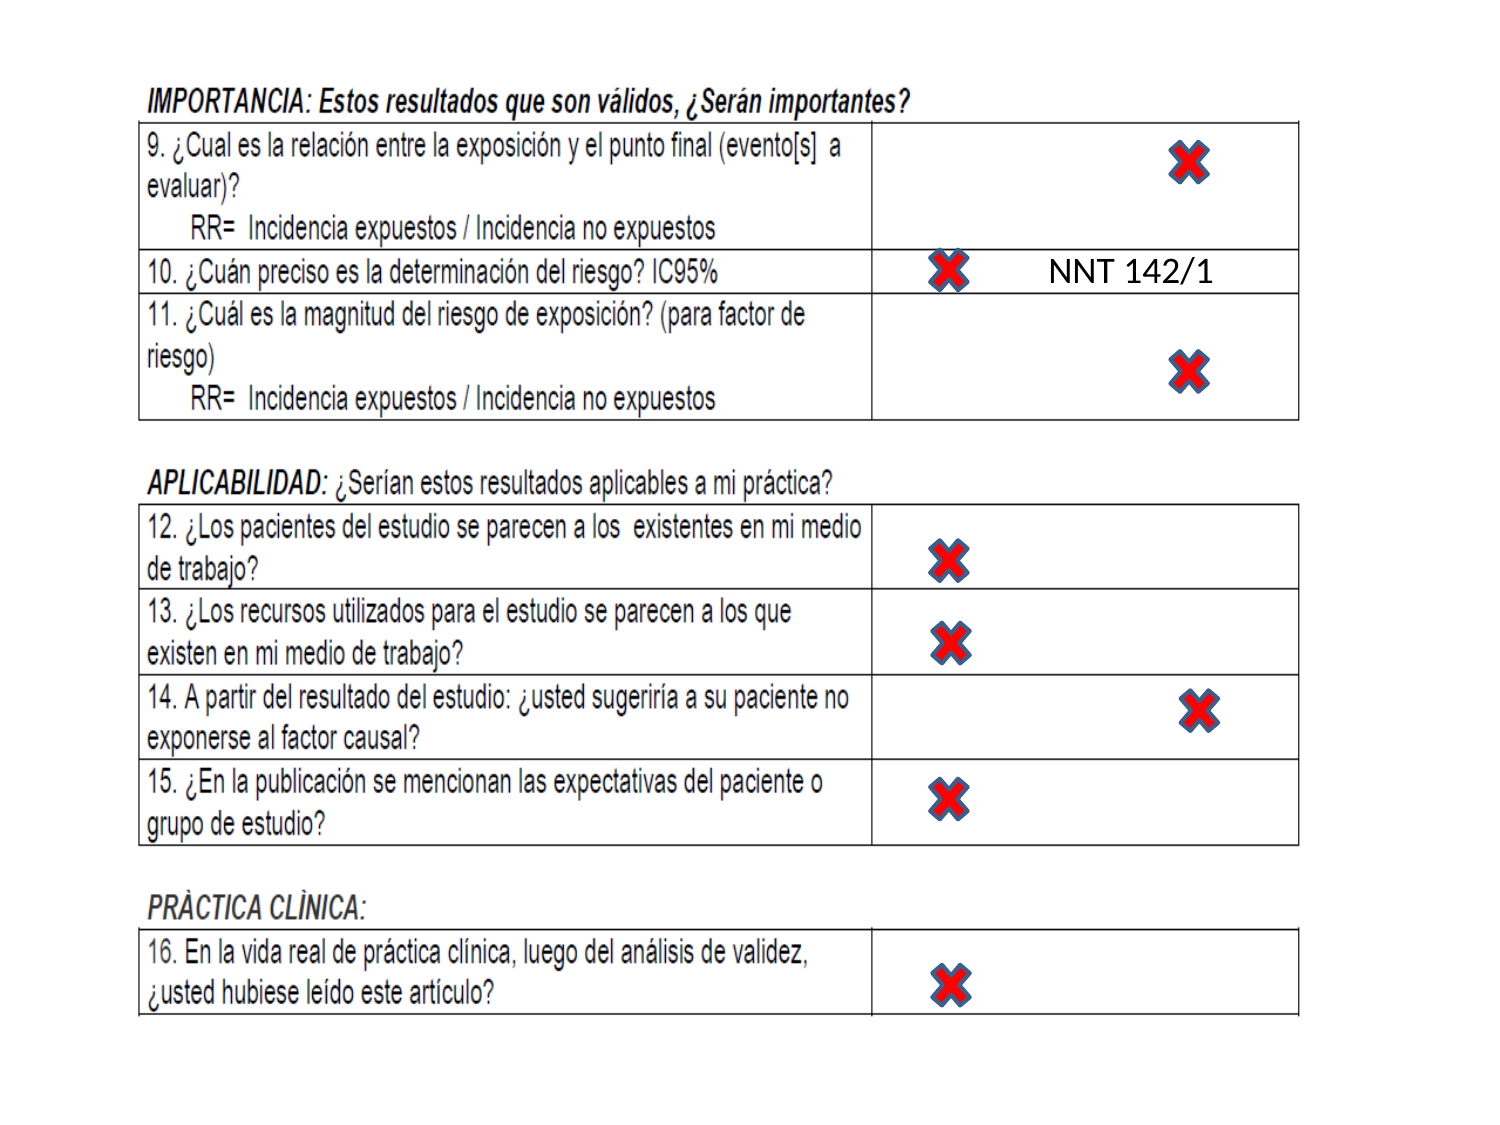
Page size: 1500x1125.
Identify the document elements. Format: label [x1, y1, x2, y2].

picture [115, 73, 1385, 1052]
